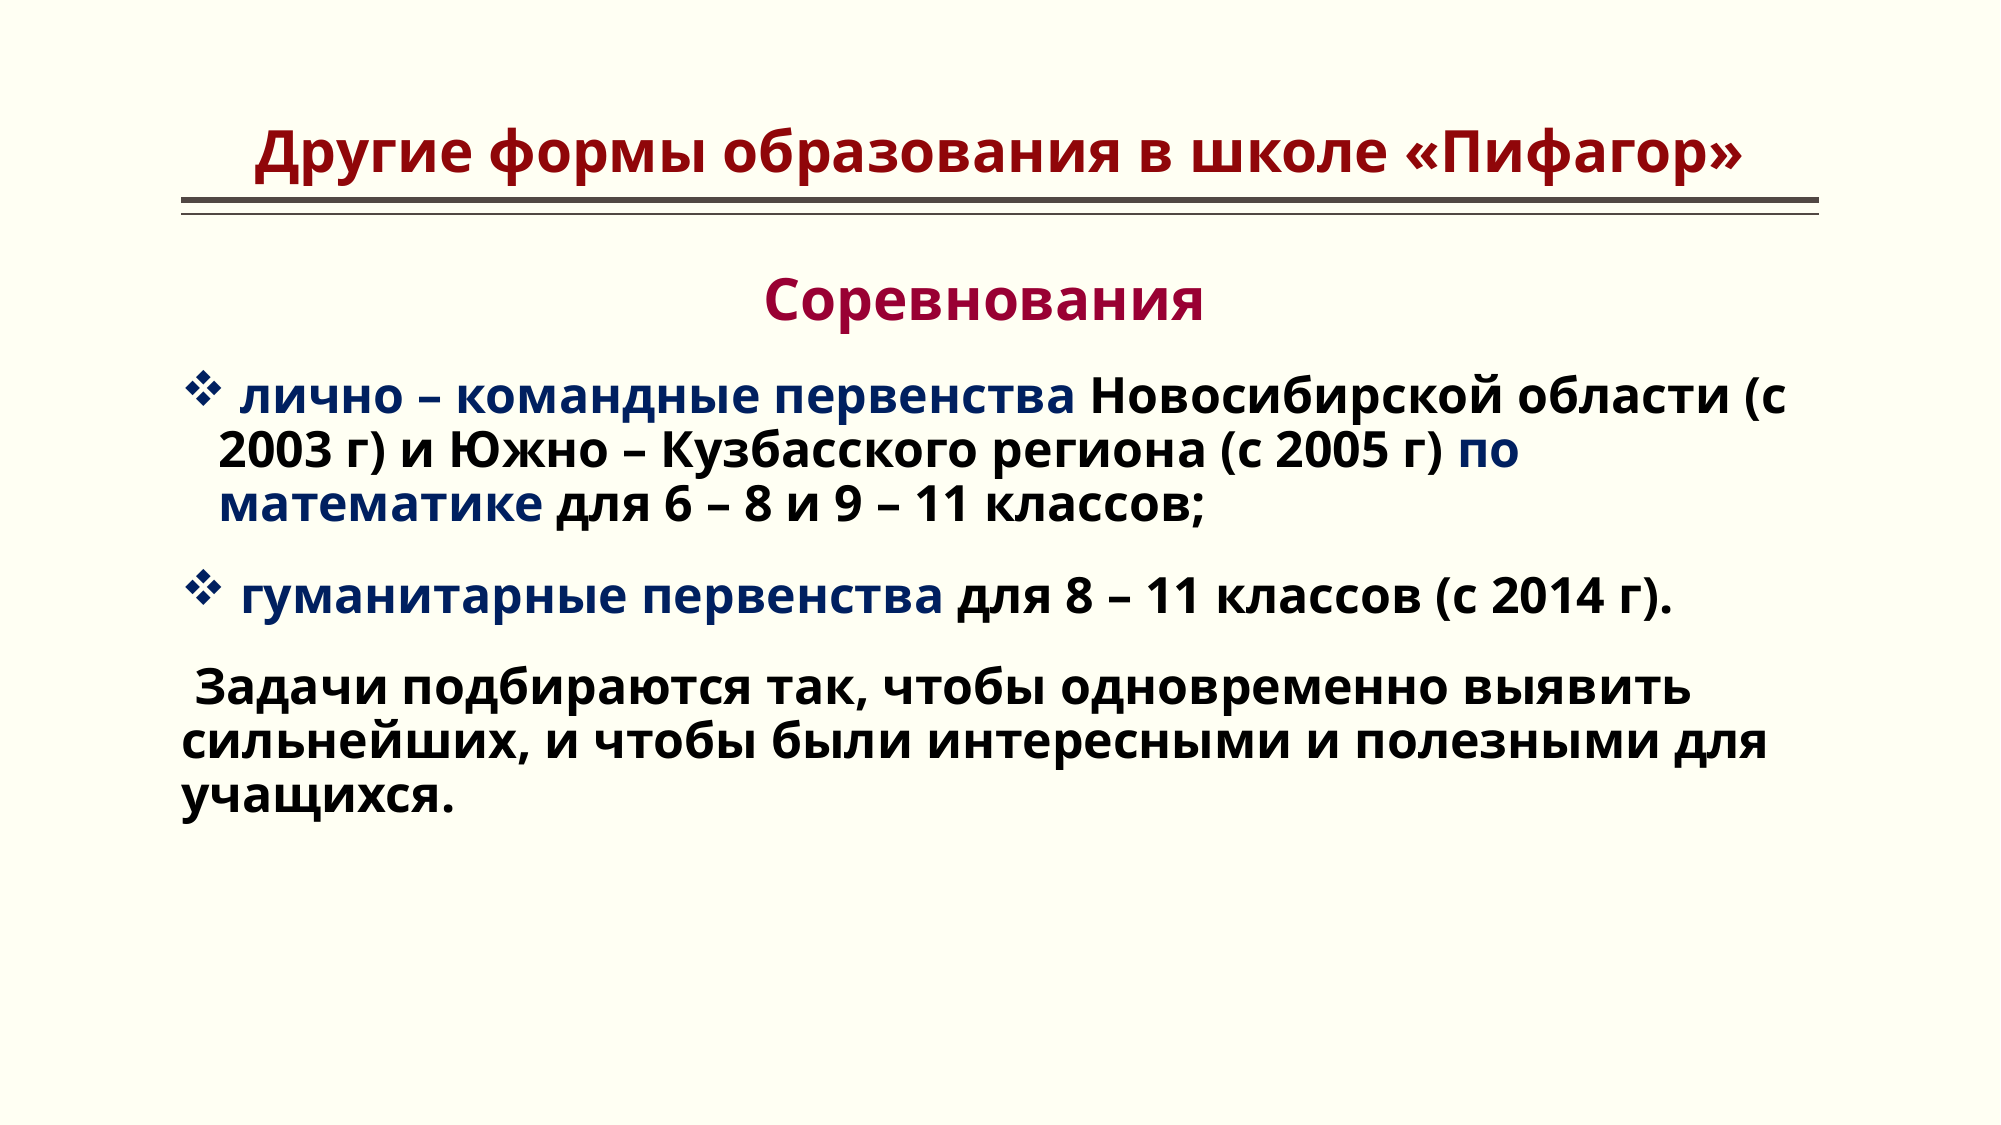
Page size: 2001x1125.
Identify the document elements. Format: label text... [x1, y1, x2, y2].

list Соревнования лично – командные первенства Новосибирской области (с 2003 г) и Южно – Кузбасского региона (с 2005 г) по математике для 6 – 8 и 9 – 11 классов; гуманитарные первенства для 8 – 11 классов (с 2014 г). Задачи подбираются так, чтобы одновременно выявить сильнейших, и чтобы были интересными и полезными для учащихся. [181, 262, 1819, 1013]
title Другие формы образования в школе «Пифагор» [181, 12, 1819, 193]
